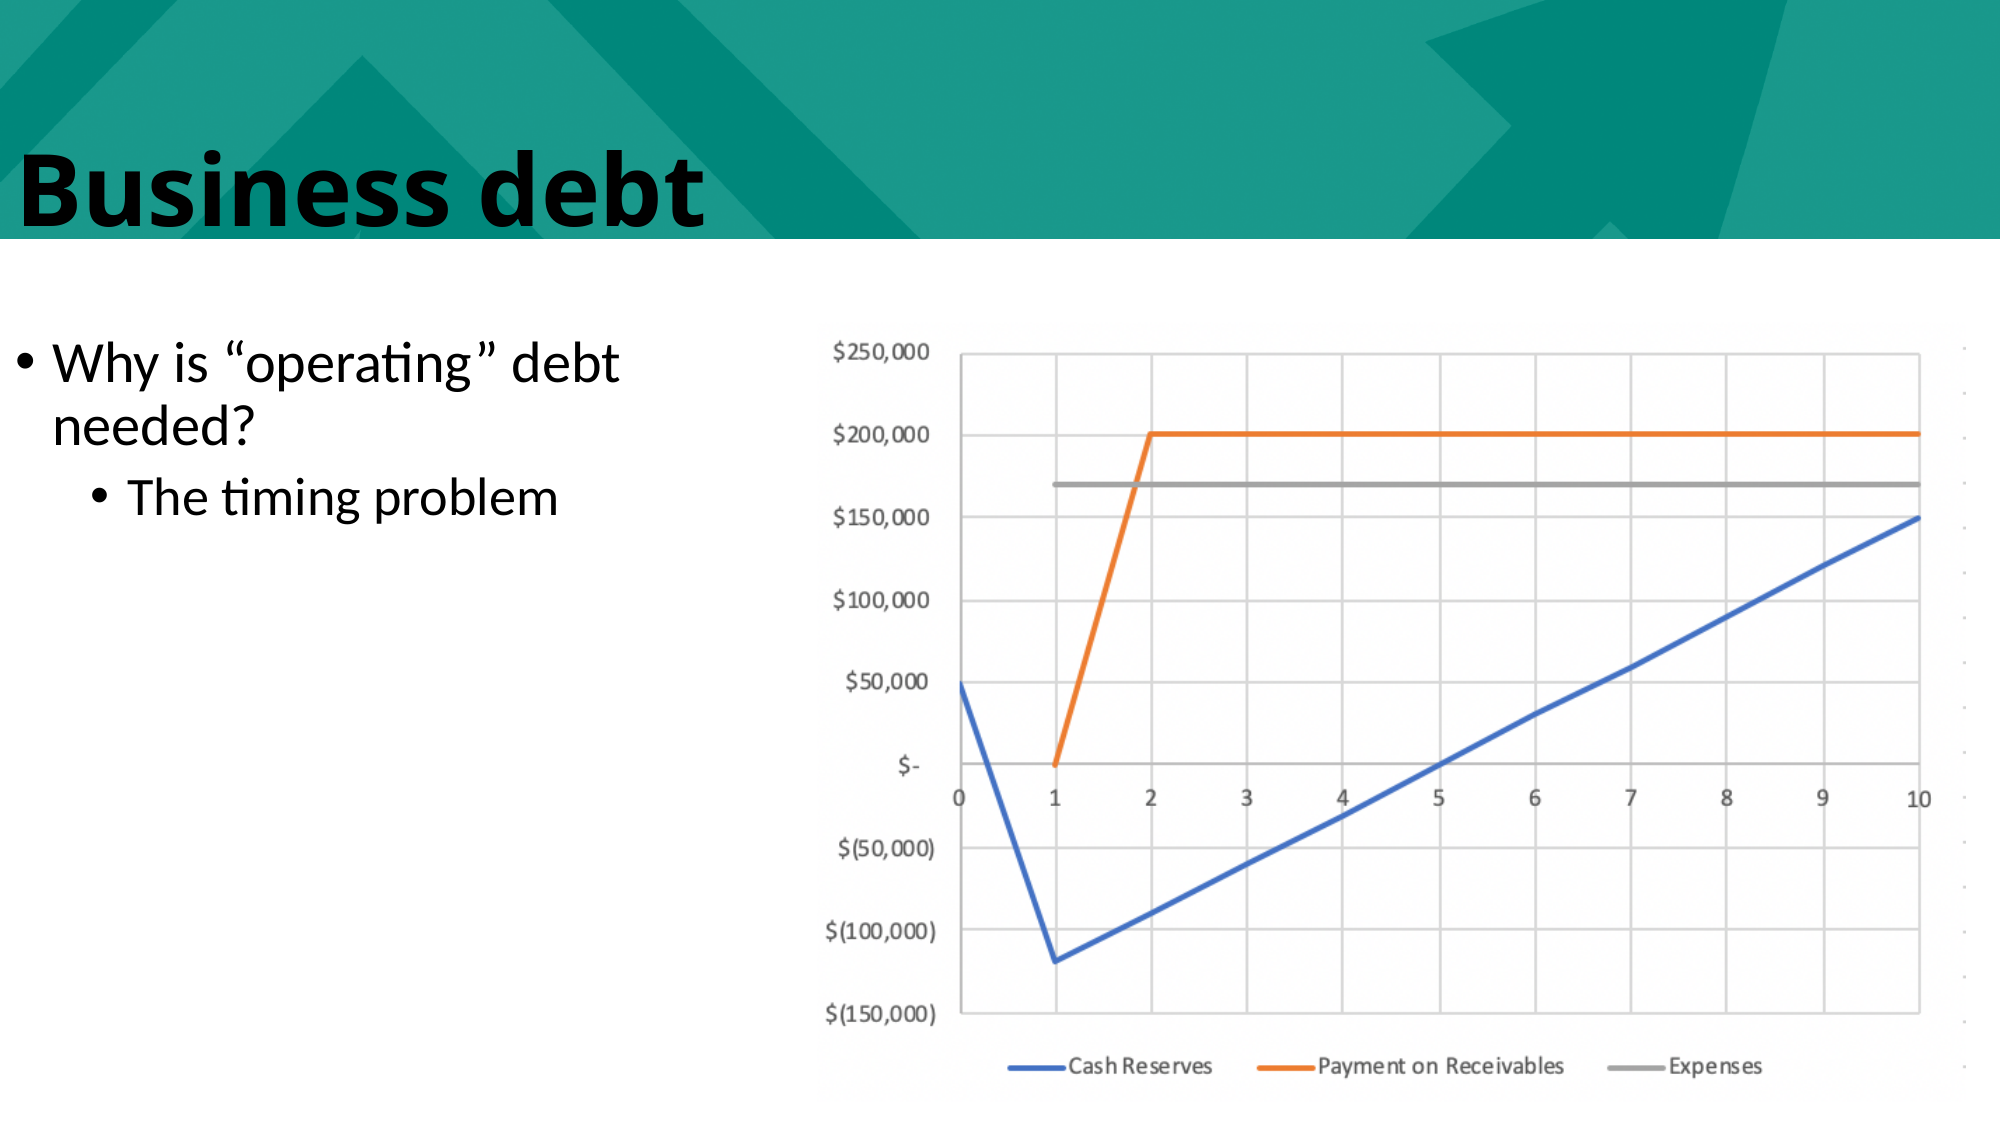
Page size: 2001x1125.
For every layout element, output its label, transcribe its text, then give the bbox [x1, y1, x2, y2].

title Business debt [0, 99, 1700, 288]
picture [817, 322, 1966, 1102]
picture [0, 0, 2000, 239]
list Why is “operating” debt needed? The timing problem [0, 324, 670, 1000]
